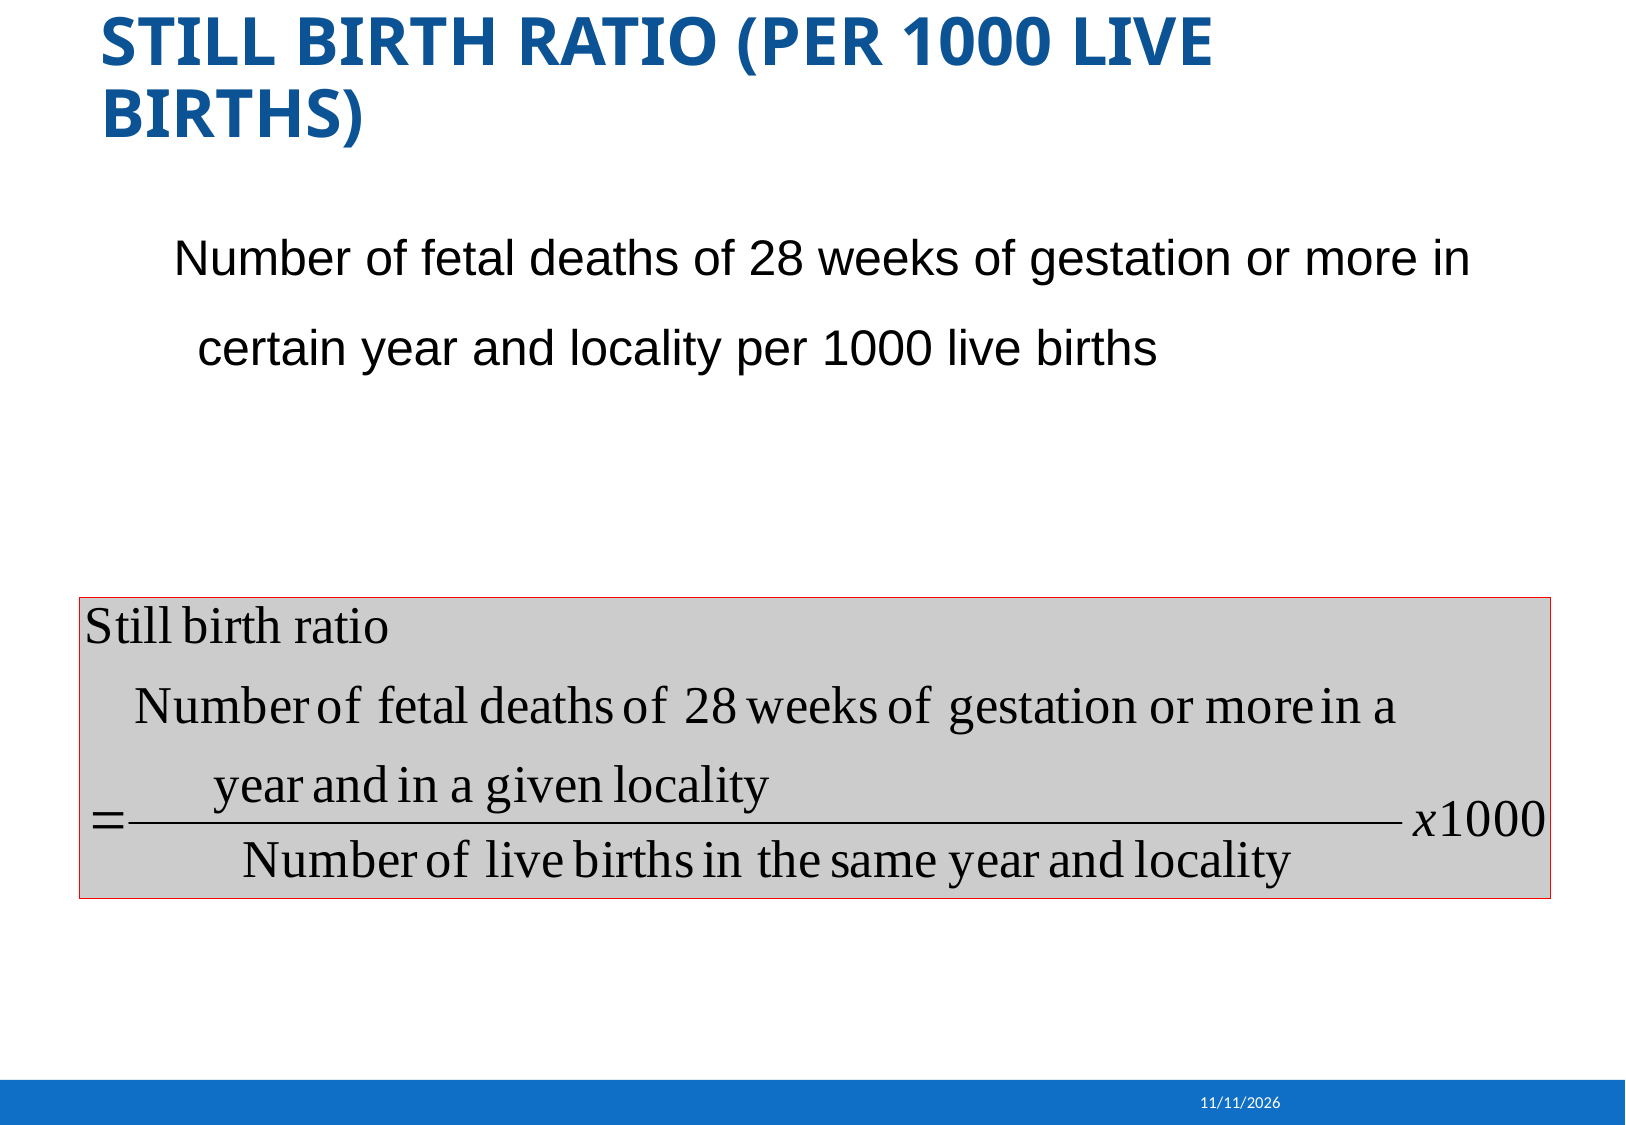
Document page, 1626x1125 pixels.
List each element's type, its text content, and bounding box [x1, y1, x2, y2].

list Number of fetal deaths of 28 weeks of gestation or more in certain year and locality per 1000 live births [137, 187, 1488, 386]
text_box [79, 597, 1551, 899]
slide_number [1091, 1082, 1296, 1121]
title Still birth ratio (per 1000 Live births) [85, 21, 1500, 160]
